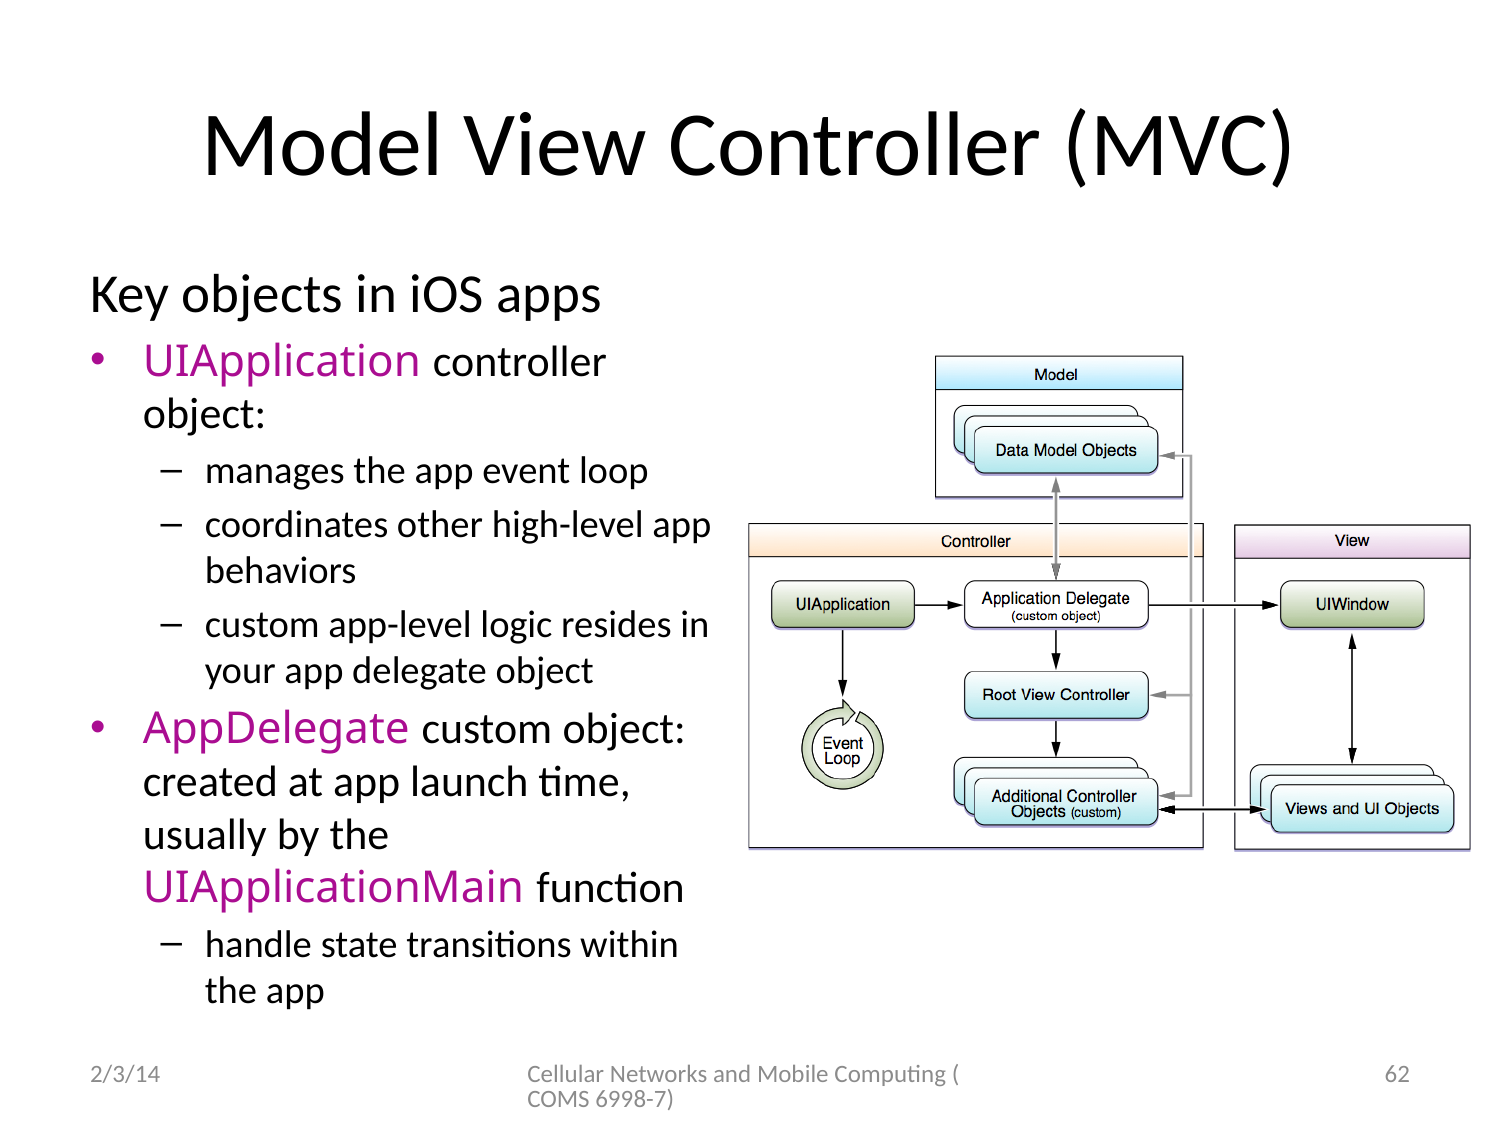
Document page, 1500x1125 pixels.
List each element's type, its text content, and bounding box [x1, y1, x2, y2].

text_box Key objects in iOS apps UIApplication controller object: manages the app event loop coordinates other high-level app behaviors custom app-level logic resides in your app delegate object AppDelegate custom object: created at app launch time, usually by the UIApplicationMain function handle state transitions within the app [74, 249, 738, 1025]
footer Cellular Networks and Mobile Computing (COMS 6998-7) [512, 1042, 988, 1103]
title Model View Controller (MVC) [75, 45, 1425, 233]
picture [724, 349, 1476, 859]
slide_number 62 [1074, 1042, 1425, 1103]
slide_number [75, 1042, 425, 1103]
